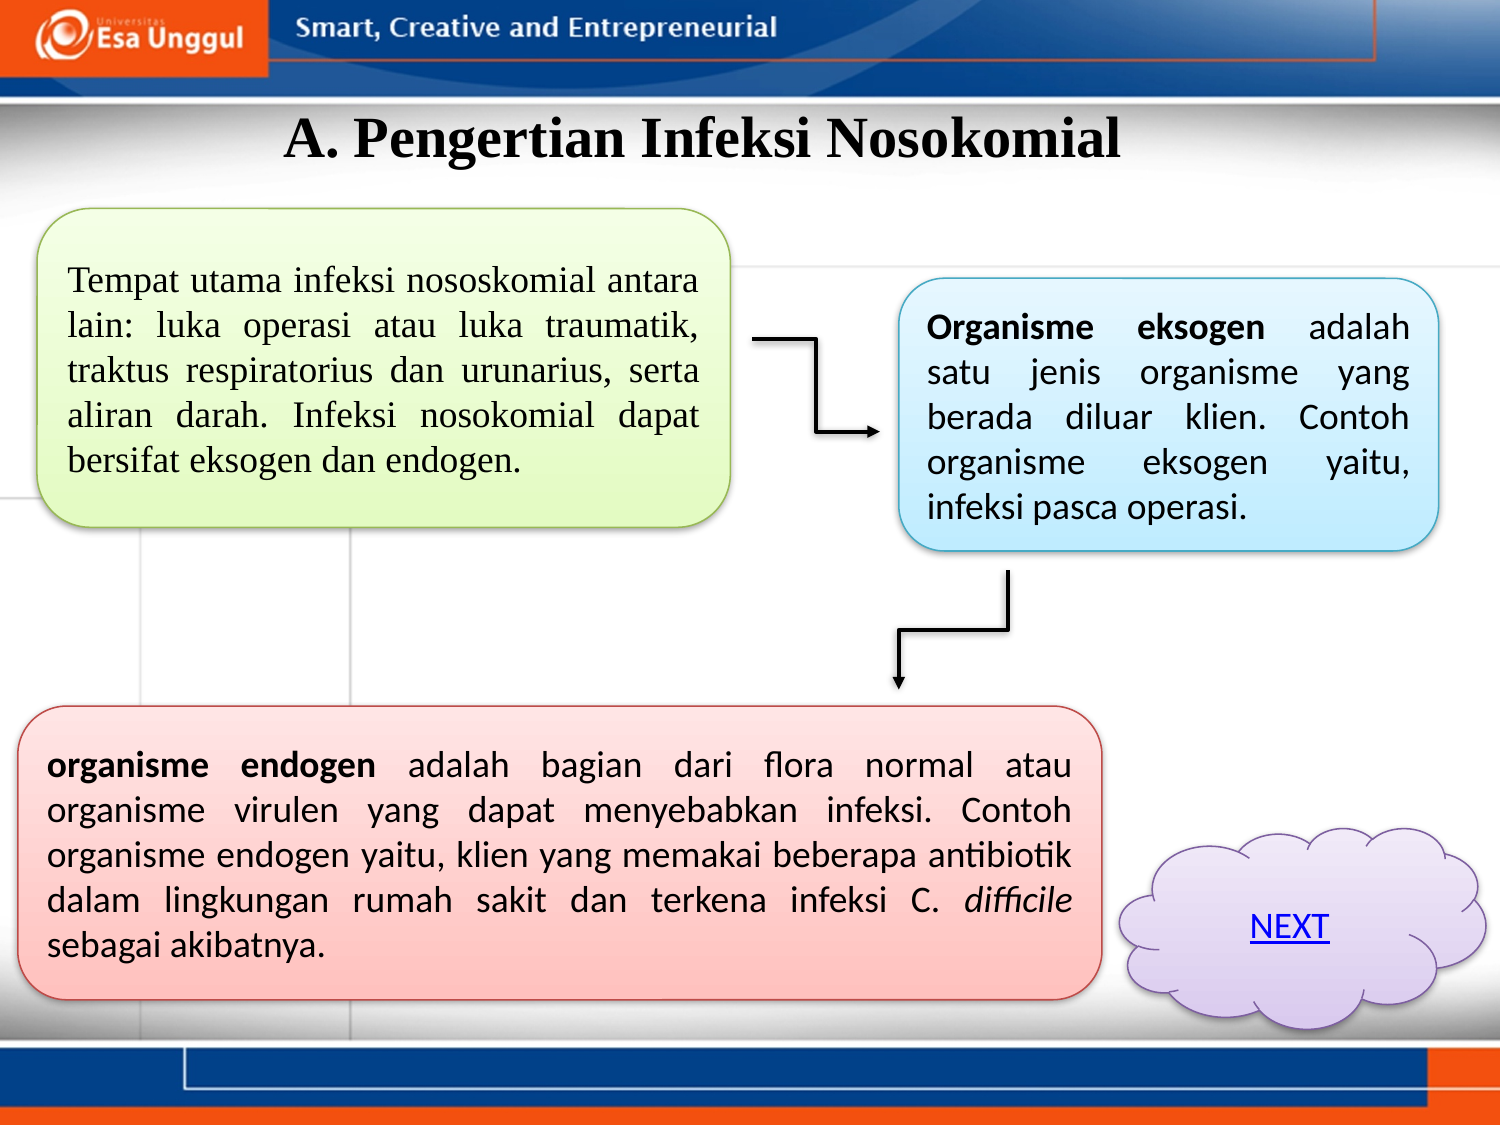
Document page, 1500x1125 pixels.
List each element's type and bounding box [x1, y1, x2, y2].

text_box [893, 574, 1014, 685]
picture [0, 0, 1500, 1125]
text_box [752, 338, 881, 432]
